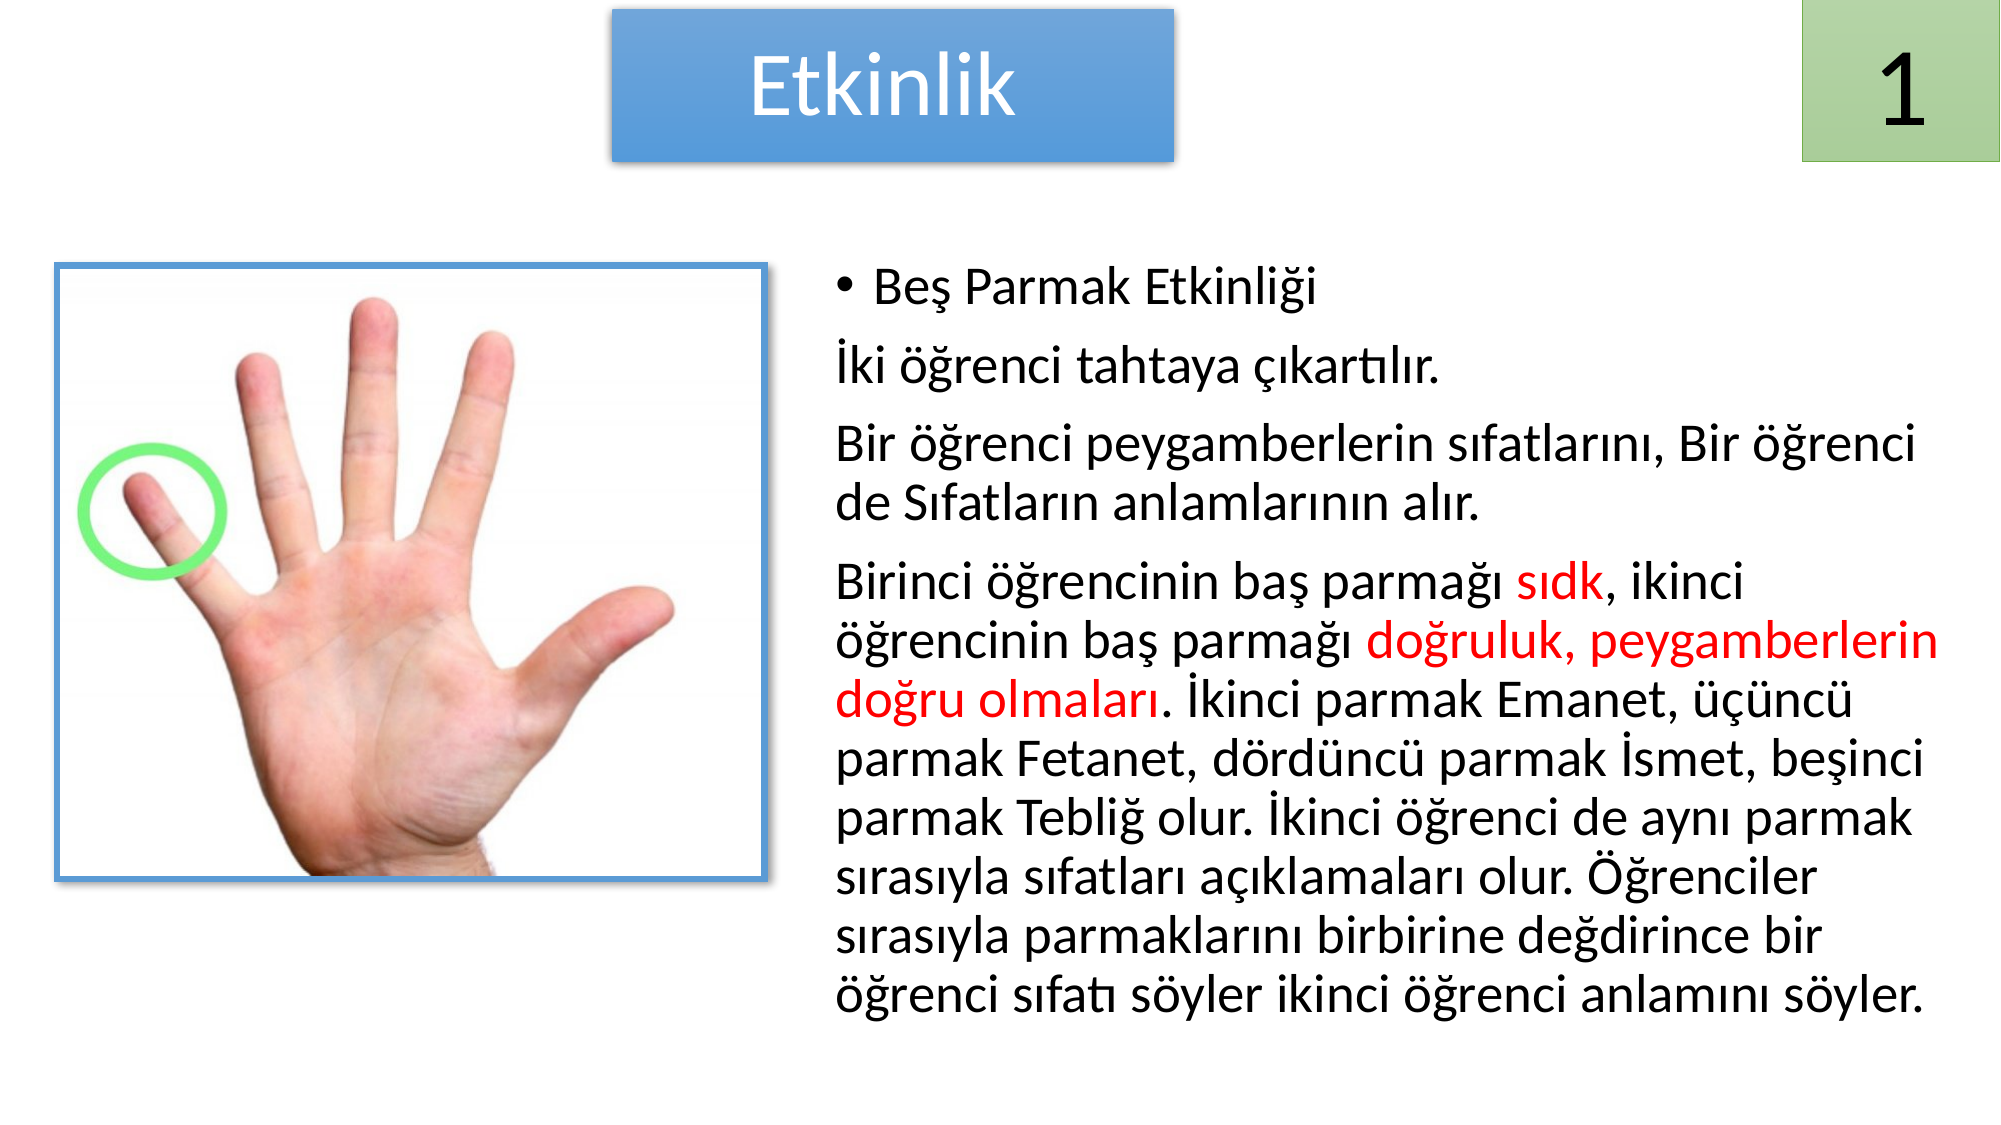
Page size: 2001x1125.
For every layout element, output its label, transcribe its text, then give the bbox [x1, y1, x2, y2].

text_box 1 [1802, 0, 2000, 162]
list Beş Parmak Etkinliği İki öğrenci tahtaya çıkartılır. Bir öğrenci peygamberlerin sıfatlarını, Bir öğrenci de Sıfatların anlamlarının alır. Birinci öğrencinin baş parmağı sıdk, ikinci öğrencinin baş parmağı doğruluk, peygamberlerin doğru olmaları. İkinci parmak Emanet, üçüncü parmak Fetanet, dördüncü parmak İsmet, beşinci parmak Tebliğ olur. İkinci öğrenci de aynı parmak sırasıyla sıfatları açıklamaları olur. Öğrenciler sırasıyla parmaklarını birbirine değdirince bir öğrenci sıfatı söyler ikinci öğrenci anlamını söyler. [820, 249, 1955, 1055]
picture [59, 268, 762, 876]
text_box Etkinlik [612, 9, 1174, 162]
